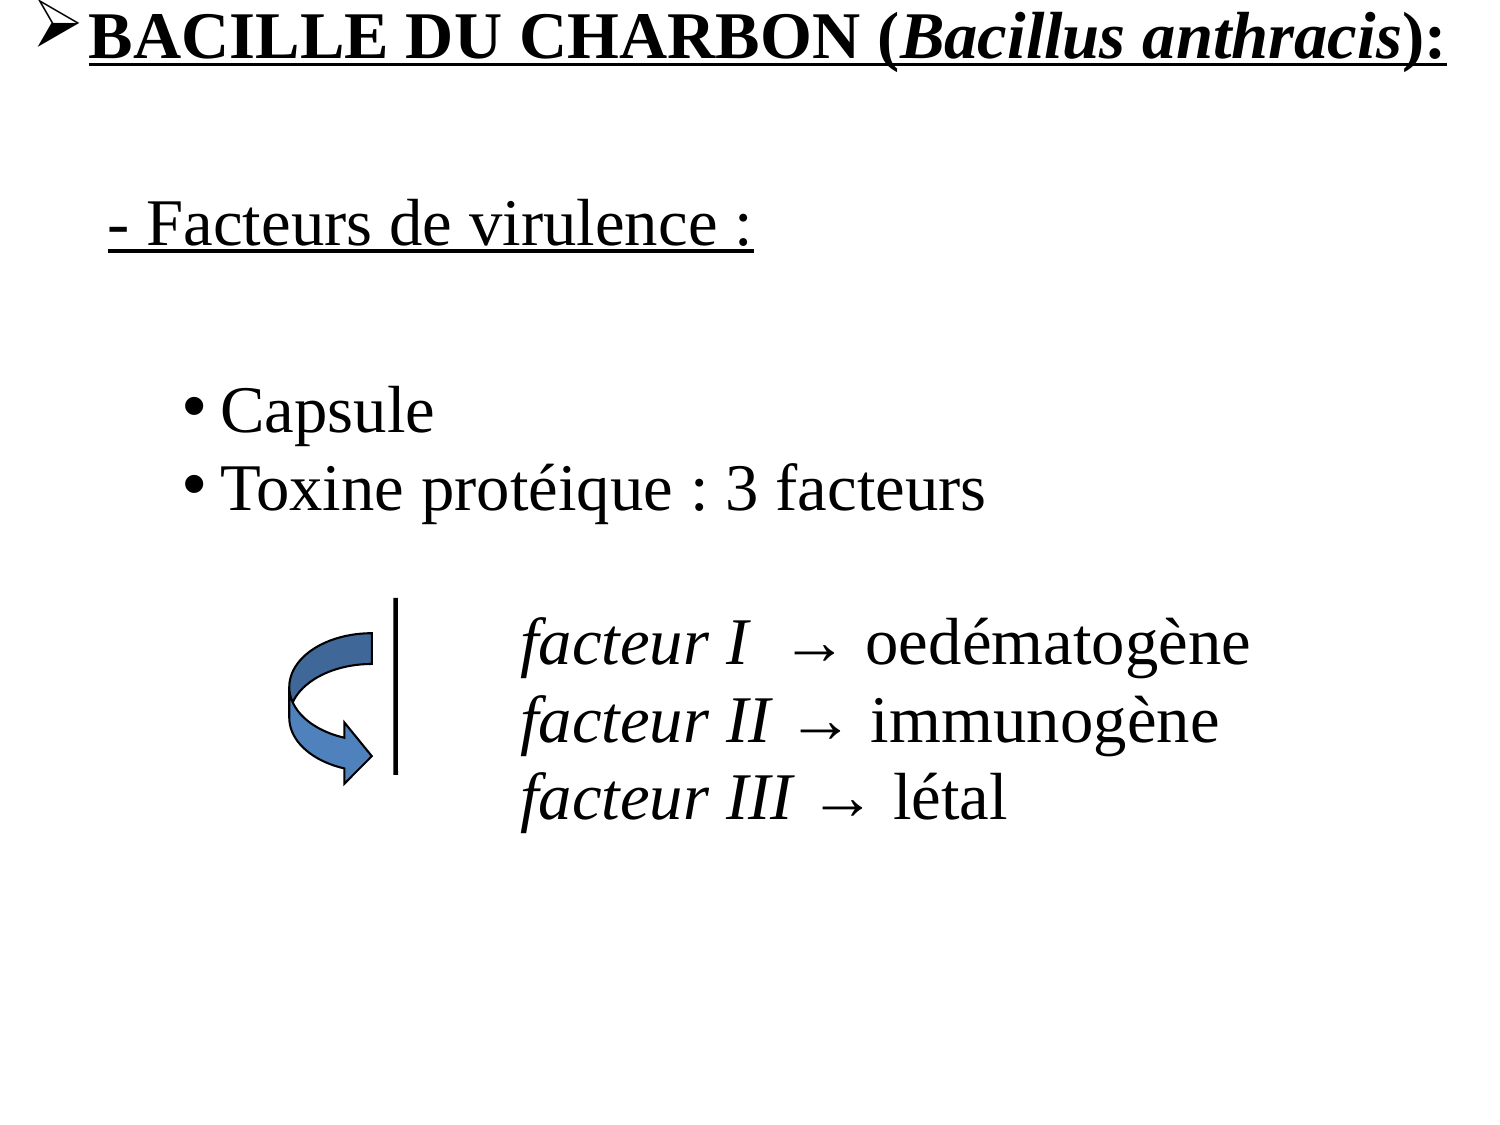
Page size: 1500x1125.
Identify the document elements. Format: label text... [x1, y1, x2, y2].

text_box [289, 633, 372, 784]
list BACILLE DU CHARBON (Bacillus anthracis): - Facteurs de virulence : Capsule Toxine protéique : 3 facteurs facteur I → oedématogène facteur II → immunogène facteur III → létal [17, 0, 1500, 1106]
